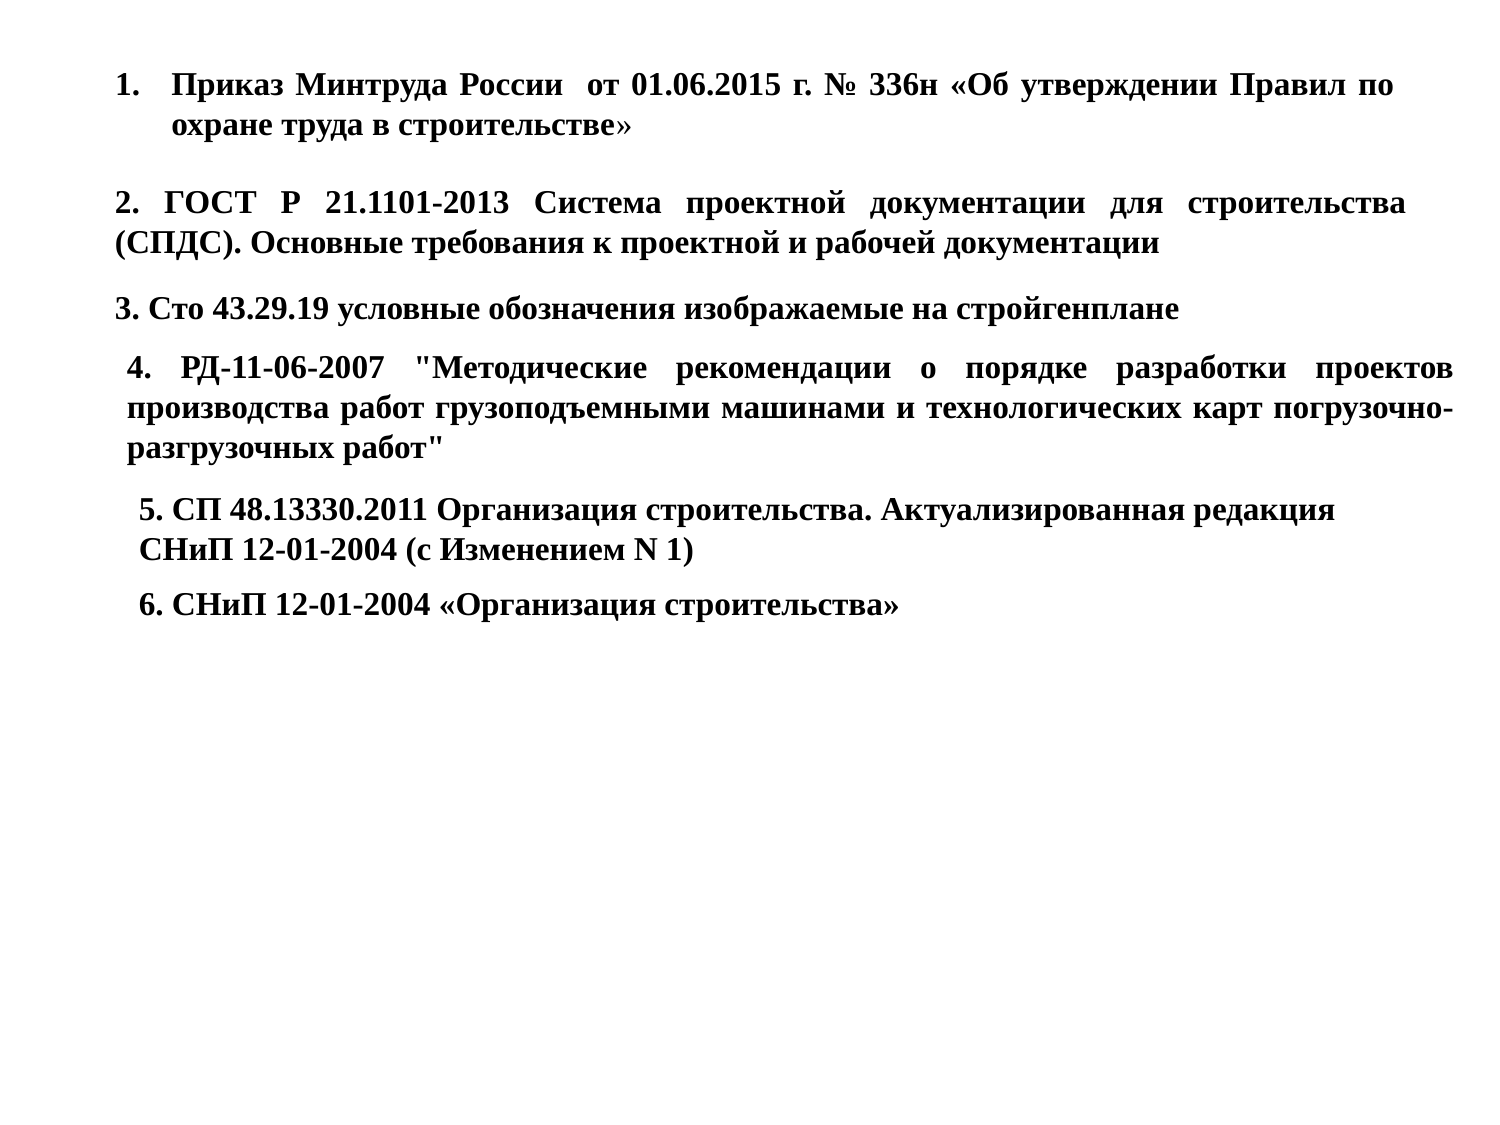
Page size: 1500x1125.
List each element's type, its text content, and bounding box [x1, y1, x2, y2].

text_box 6. СНиП 12-01-2004 «Организация строительства» [123, 574, 1435, 629]
text_box 4. РД-11-06-2007 "Методические рекомендации о порядке разработки проектов производства работ грузоподъемными машинами и технологических карт погрузочно-разгрузочных работ" [112, 338, 1471, 473]
text_box 2. ГОСТ Р 21.1101-2013 Система проектной документации для строительства (СПДС). Основные требования к проектной и рабочей документации [100, 172, 1424, 268]
text_box 5. СП 48.13330.2011 Организация строительства. Актуализированная редакция СНиП 12-01-2004 (с Изменением N 1) [123, 479, 1447, 575]
text_box Приказ Минтруда России от 01.06.2015 г. № 336н «Об утверждении Правил по охране труда в строительстве» [100, 55, 1412, 150]
text_box 3. Сто 43.29.19 условные обозначения изображаемые на стройгенплане [100, 278, 1483, 334]
